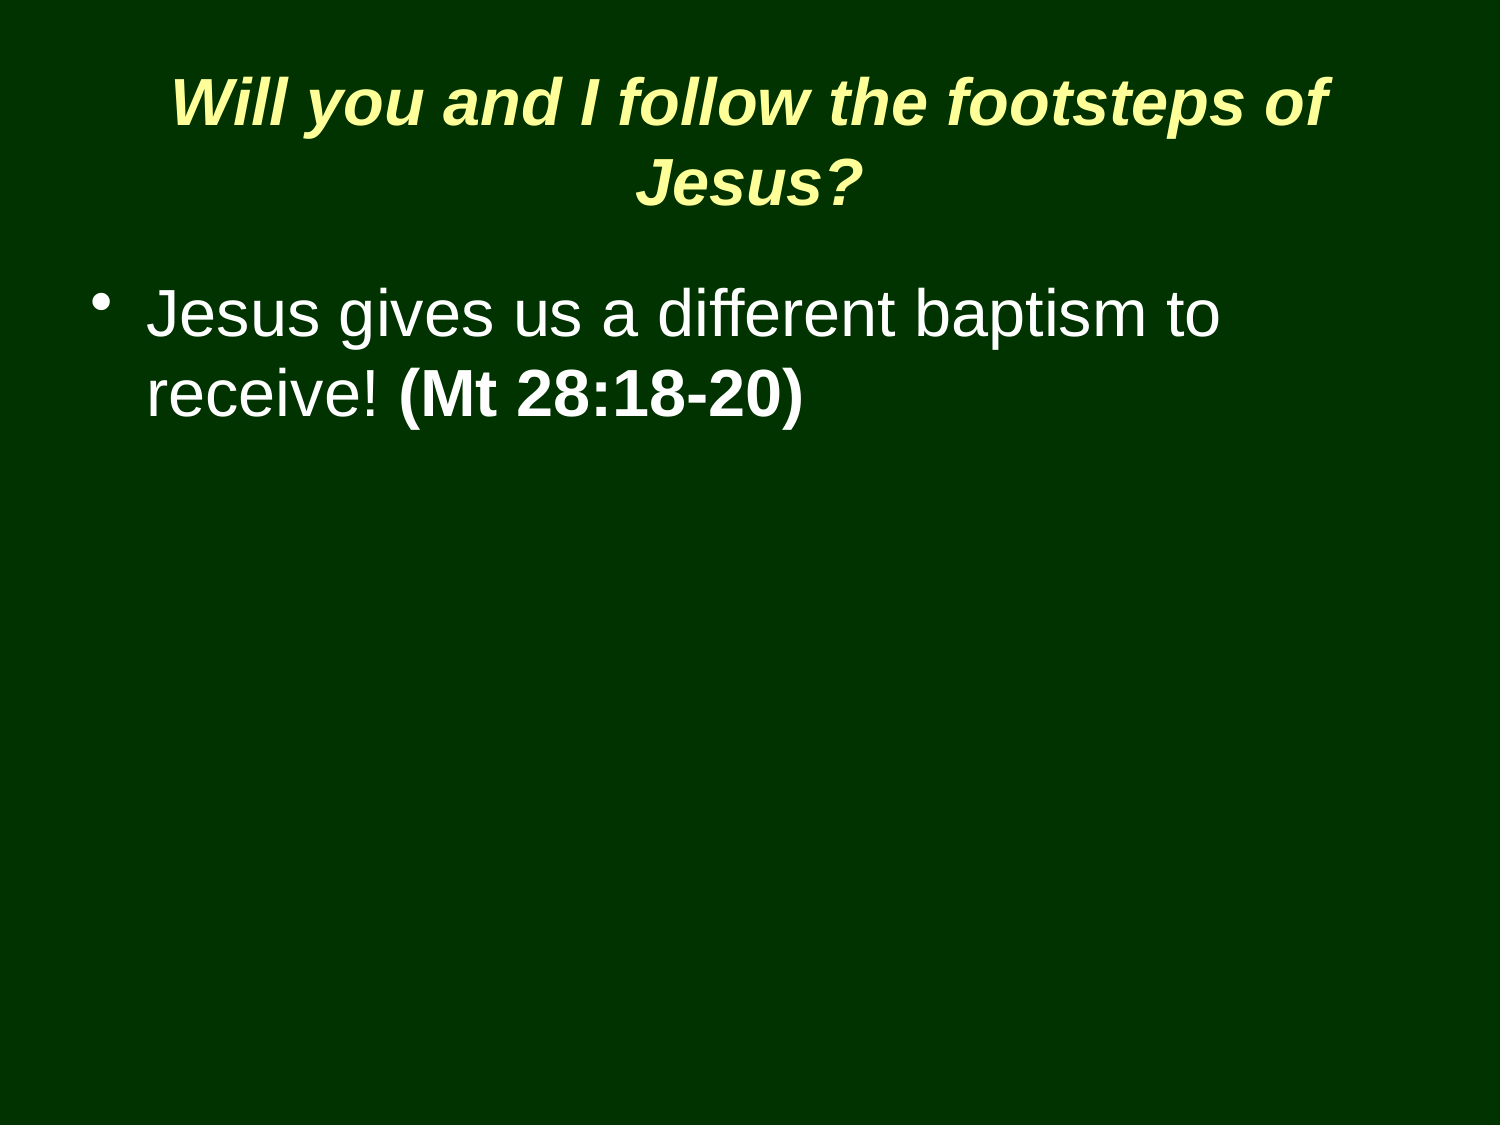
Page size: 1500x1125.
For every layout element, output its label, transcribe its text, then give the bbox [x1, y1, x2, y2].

title Will you and I follow the footsteps of Jesus? [75, 45, 1425, 233]
list Jesus gives us a different baptism to receive! (Mt 28:18-20) [75, 262, 1425, 1005]
